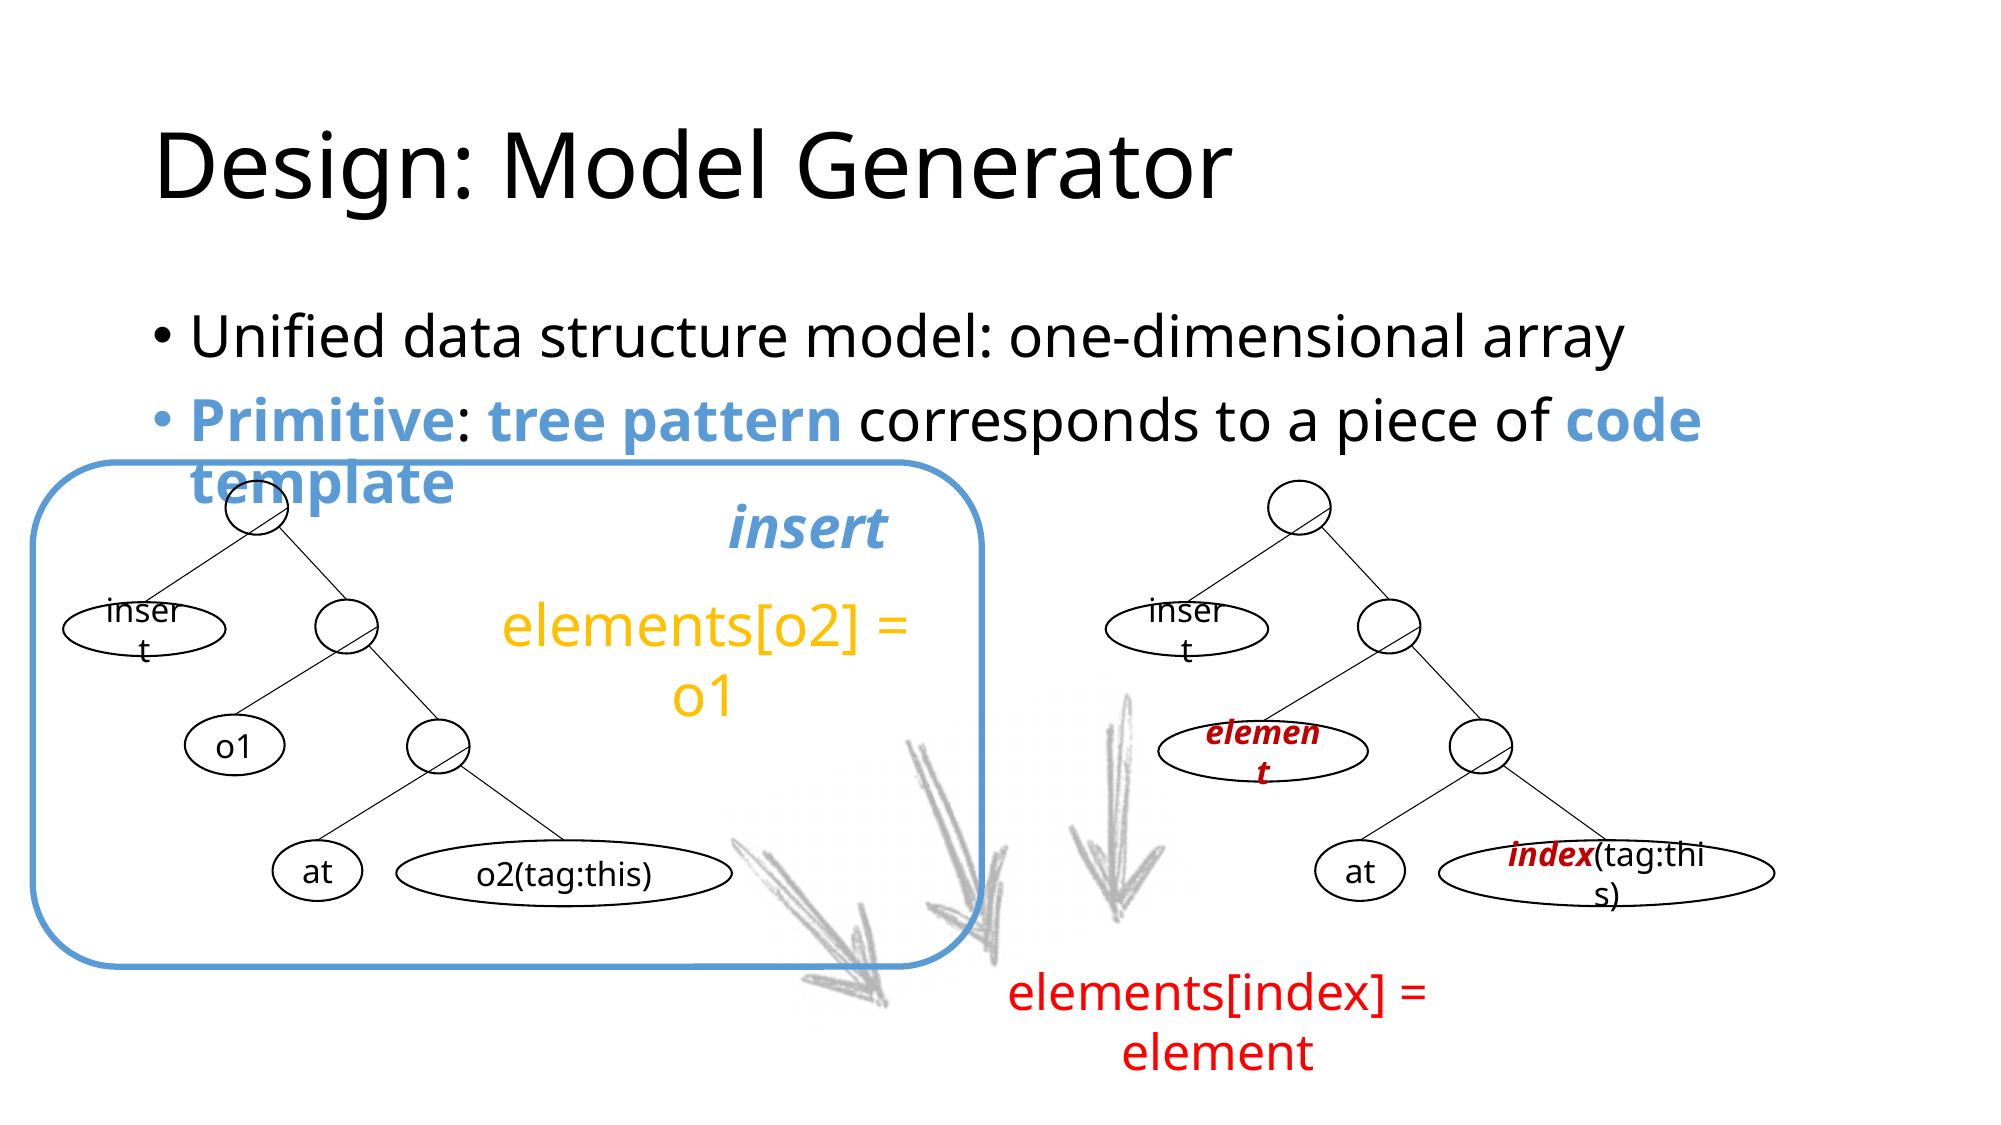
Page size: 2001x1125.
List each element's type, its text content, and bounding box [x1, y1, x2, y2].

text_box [1105, 480, 1775, 907]
picture [747, 668, 1173, 1039]
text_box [63, 480, 732, 907]
text_box [31, 461, 983, 968]
title Design: Model Generator [137, 59, 1863, 278]
text_box elements[index] = element [892, 966, 1544, 1076]
text_box insert [704, 479, 926, 571]
list Unified data structure model: one-dimensional array Primitive: tree pattern corresponds to a piece of code template [137, 299, 1863, 1014]
